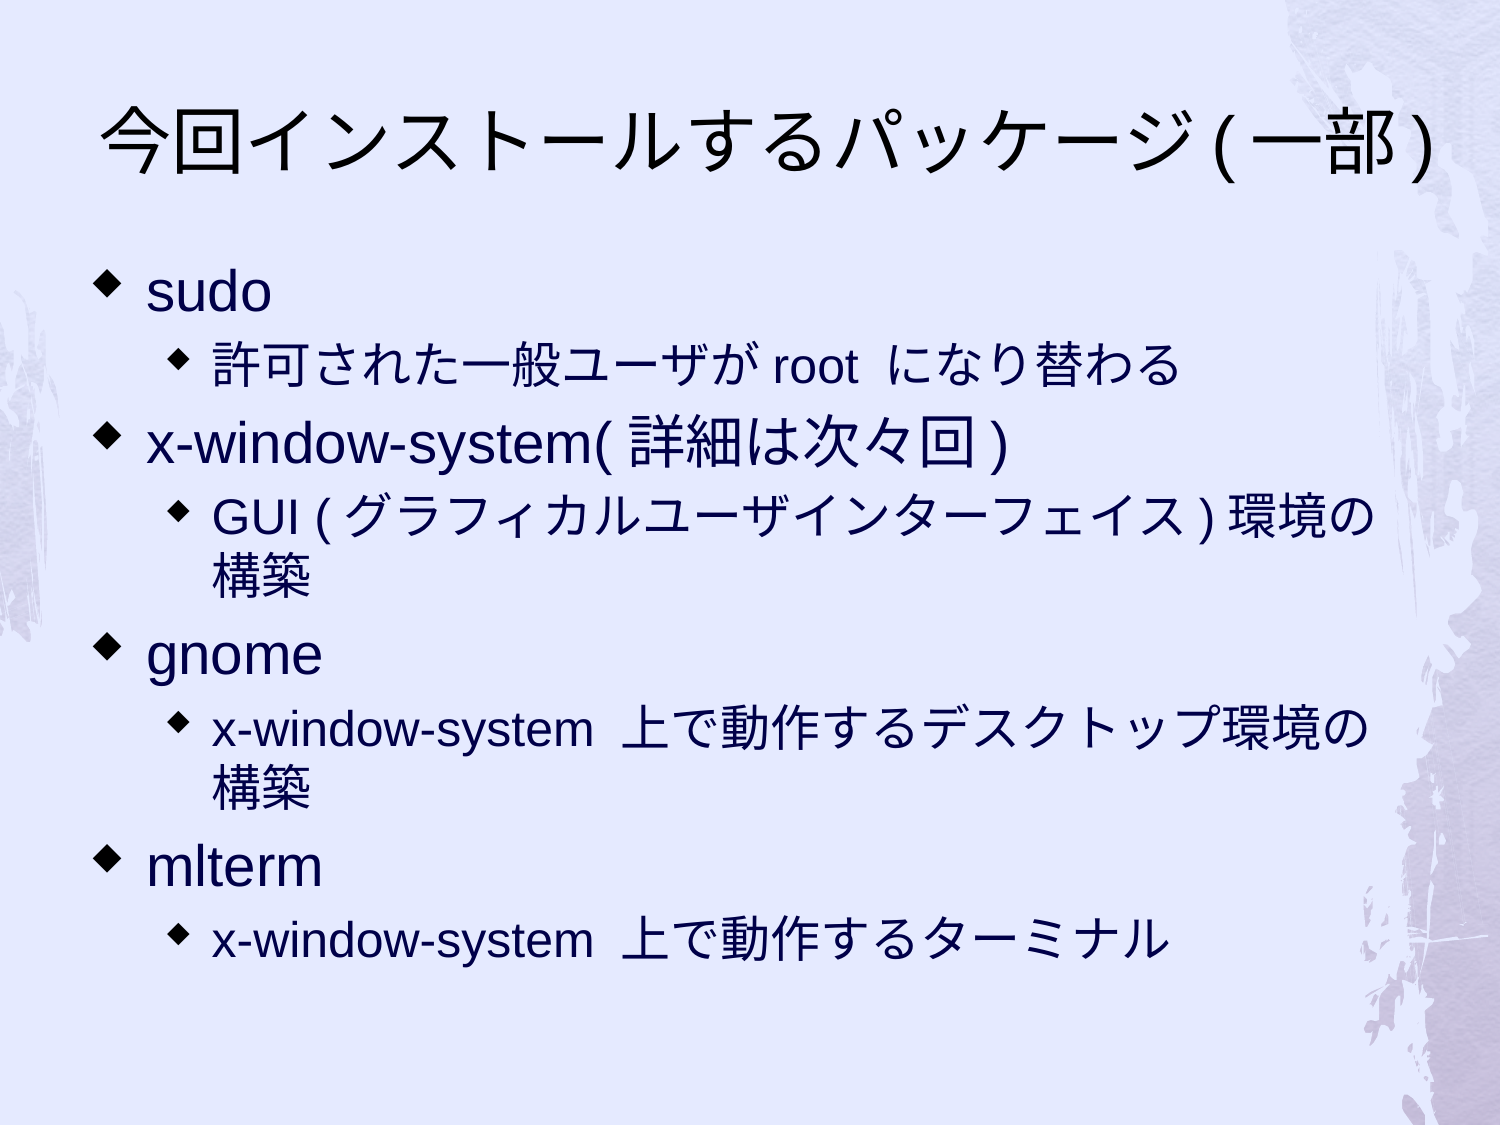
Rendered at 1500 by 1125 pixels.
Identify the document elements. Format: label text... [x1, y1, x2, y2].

list sudo 許可された一般ユーザがroot になり替わる x-window-system(詳細は次々回) GUI (グラフィカルユーザインターフェイス)環境の構築 gnome x-window-system 上で動作するデスクトップ環境の構築 mlterm x-window-system 上で動作するターミナル [75, 246, 1425, 989]
title 今回インストールするパッケージ(一部) [75, 45, 1459, 233]
